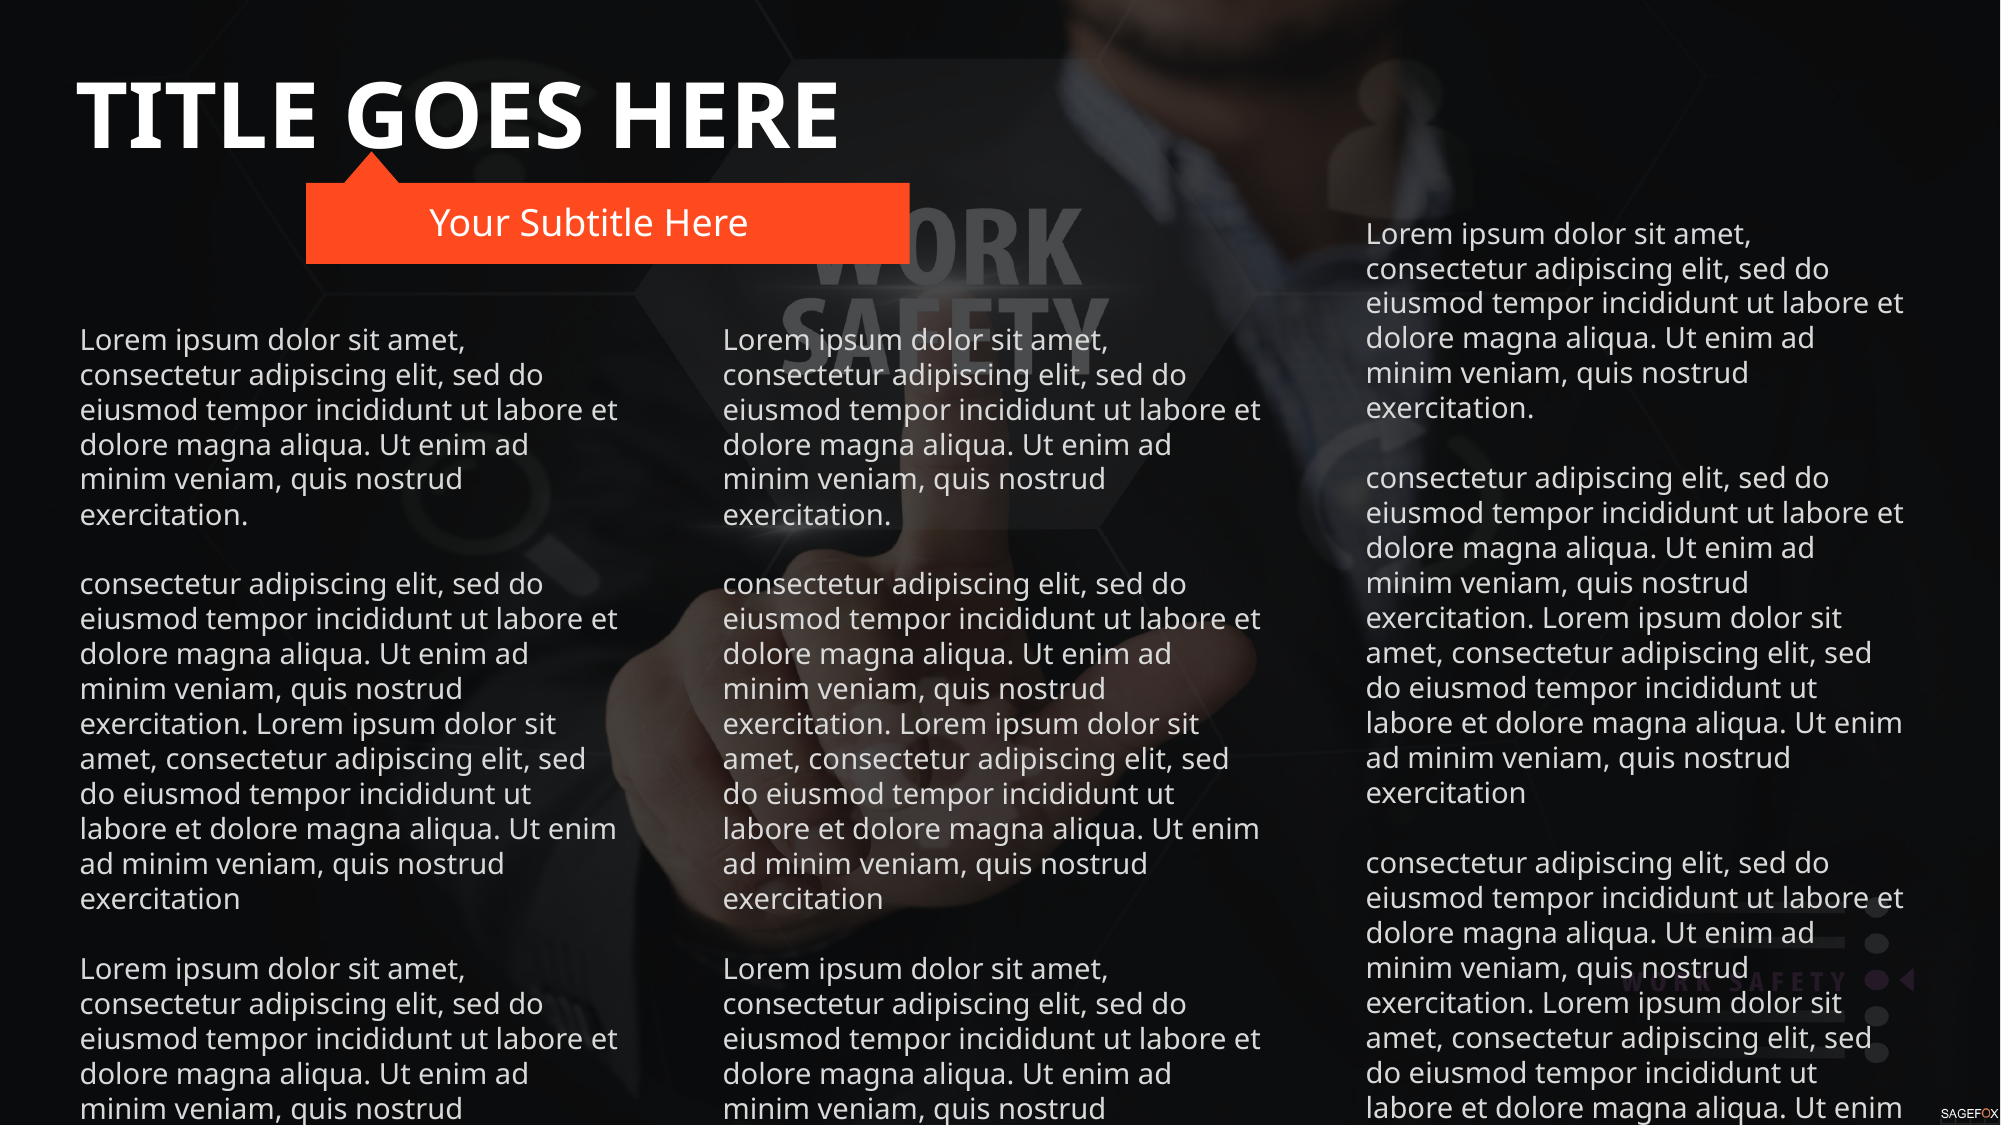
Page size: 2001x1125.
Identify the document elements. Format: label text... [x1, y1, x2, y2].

text_box TITLE GOES HERE [60, 49, 965, 175]
picture [1940, 0, 2001, 1125]
text_box Lorem ipsum dolor sit amet, consectetur adipiscing elit, sed do eiusmod tempor incididunt ut labore et dolore magna aliqua. Ut enim ad minim veniam, quis nostrud exercitation. consectetur adipiscing elit, sed do eiusmod tempor incididunt ut labore et dolore magna aliqua. Ut enim ad minim veniam, quis nostrud exercitation. Lorem ipsum dolor sit amet, consectetur adipiscing elit, sed do eiusmod tempor incididunt ut labore et dolore magna aliqua. Ut enim ad minim veniam, quis nostrud exercitation Lorem ipsum dolor sit amet, consectetur adipiscing elit, sed do eiusmod tempor incididunt ut labore et dolore magna aliqua. Ut enim ad minim veniam, quis nostrud exercitation. [64, 313, 635, 1125]
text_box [306, 151, 910, 264]
text_box Lorem ipsum dolor sit amet, consectetur adipiscing elit, sed do eiusmod tempor incididunt ut labore et dolore magna aliqua. Ut enim ad minim veniam, quis nostrud exercitation. consectetur adipiscing elit, sed do eiusmod tempor incididunt ut labore et dolore magna aliqua. Ut enim ad minim veniam, quis nostrud exercitation. Lorem ipsum dolor sit amet, consectetur adipiscing elit, sed do eiusmod tempor incididunt ut labore et dolore magna aliqua. Ut enim ad minim veniam, quis nostrud exercitation Lorem ipsum dolor sit amet, consectetur adipiscing elit, sed do eiusmod tempor incididunt ut labore et dolore magna aliqua. Ut enim ad minim veniam, quis nostrud exercitation [707, 313, 1278, 1125]
text_box Lorem ipsum dolor sit amet, consectetur adipiscing elit, sed do eiusmod tempor incididunt ut labore et dolore magna aliqua. Ut enim ad minim veniam, quis nostrud exercitation. consectetur adipiscing elit, sed do eiusmod tempor incididunt ut labore et dolore magna aliqua. Ut enim ad minim veniam, quis nostrud exercitation. Lorem ipsum dolor sit amet, consectetur adipiscing elit, sed do eiusmod tempor incididunt ut labore et dolore magna aliqua. Ut enim ad minim veniam, quis nostrud exercitation consectetur adipiscing elit, sed do eiusmod tempor incididunt ut labore et dolore magna aliqua. Ut enim ad minim veniam, quis nostrud exercitation. Lorem ipsum dolor sit amet, consectetur adipiscing elit, sed do eiusmod tempor incididunt ut labore et dolore magna aliqua. Ut enim ad minim veniam, quis nostrud exercitation [1350, 207, 1921, 1125]
